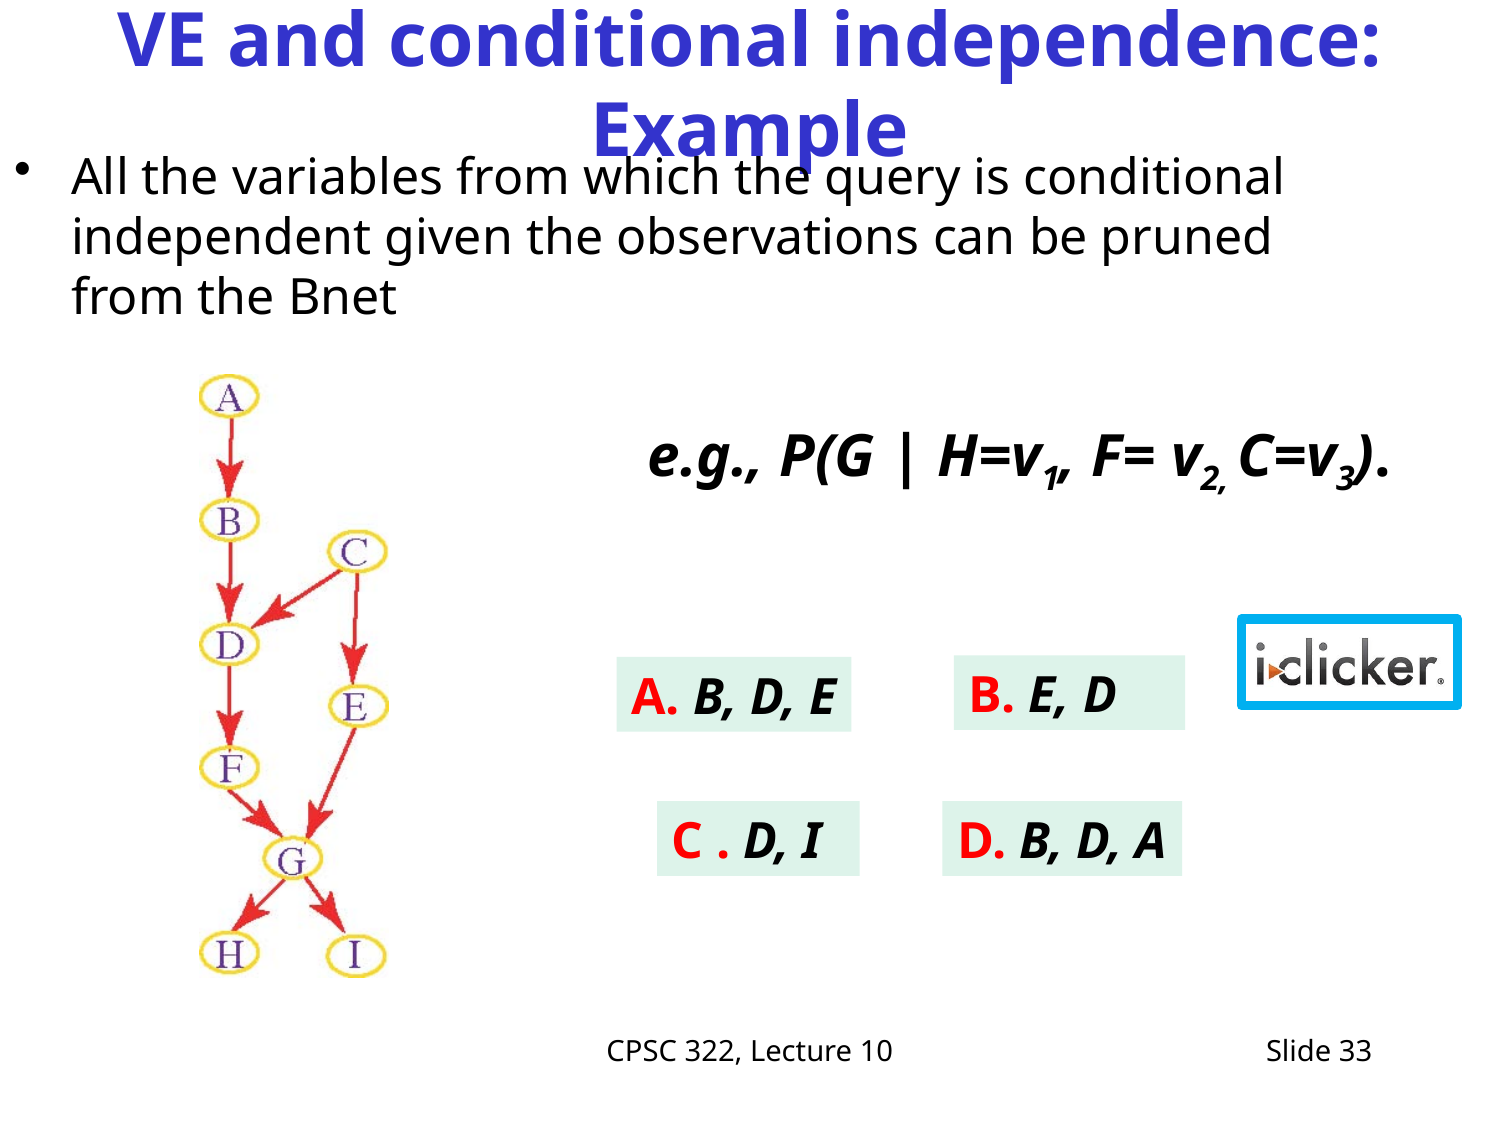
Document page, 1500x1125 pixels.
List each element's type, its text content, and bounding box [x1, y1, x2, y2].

picture [1247, 625, 1452, 700]
text_box A. B, D, E [616, 656, 852, 732]
text_box C . D, I [657, 801, 860, 876]
list e.g., P(G | H=v1, F= v2, C=v3). [632, 409, 1460, 517]
text_box B. E, D [953, 655, 1186, 730]
text_box All the variables from which the query is conditional independent given the observations can be pruned from the Bnet [0, 137, 1388, 244]
picture [198, 374, 389, 978]
title VE and conditional independence: Example [0, 24, 1500, 138]
footer CPSC 322, Lecture 10 [512, 1024, 988, 1101]
text_box D. B, D, A [942, 801, 1183, 876]
slide_number Slide 33 [1074, 1024, 1388, 1101]
